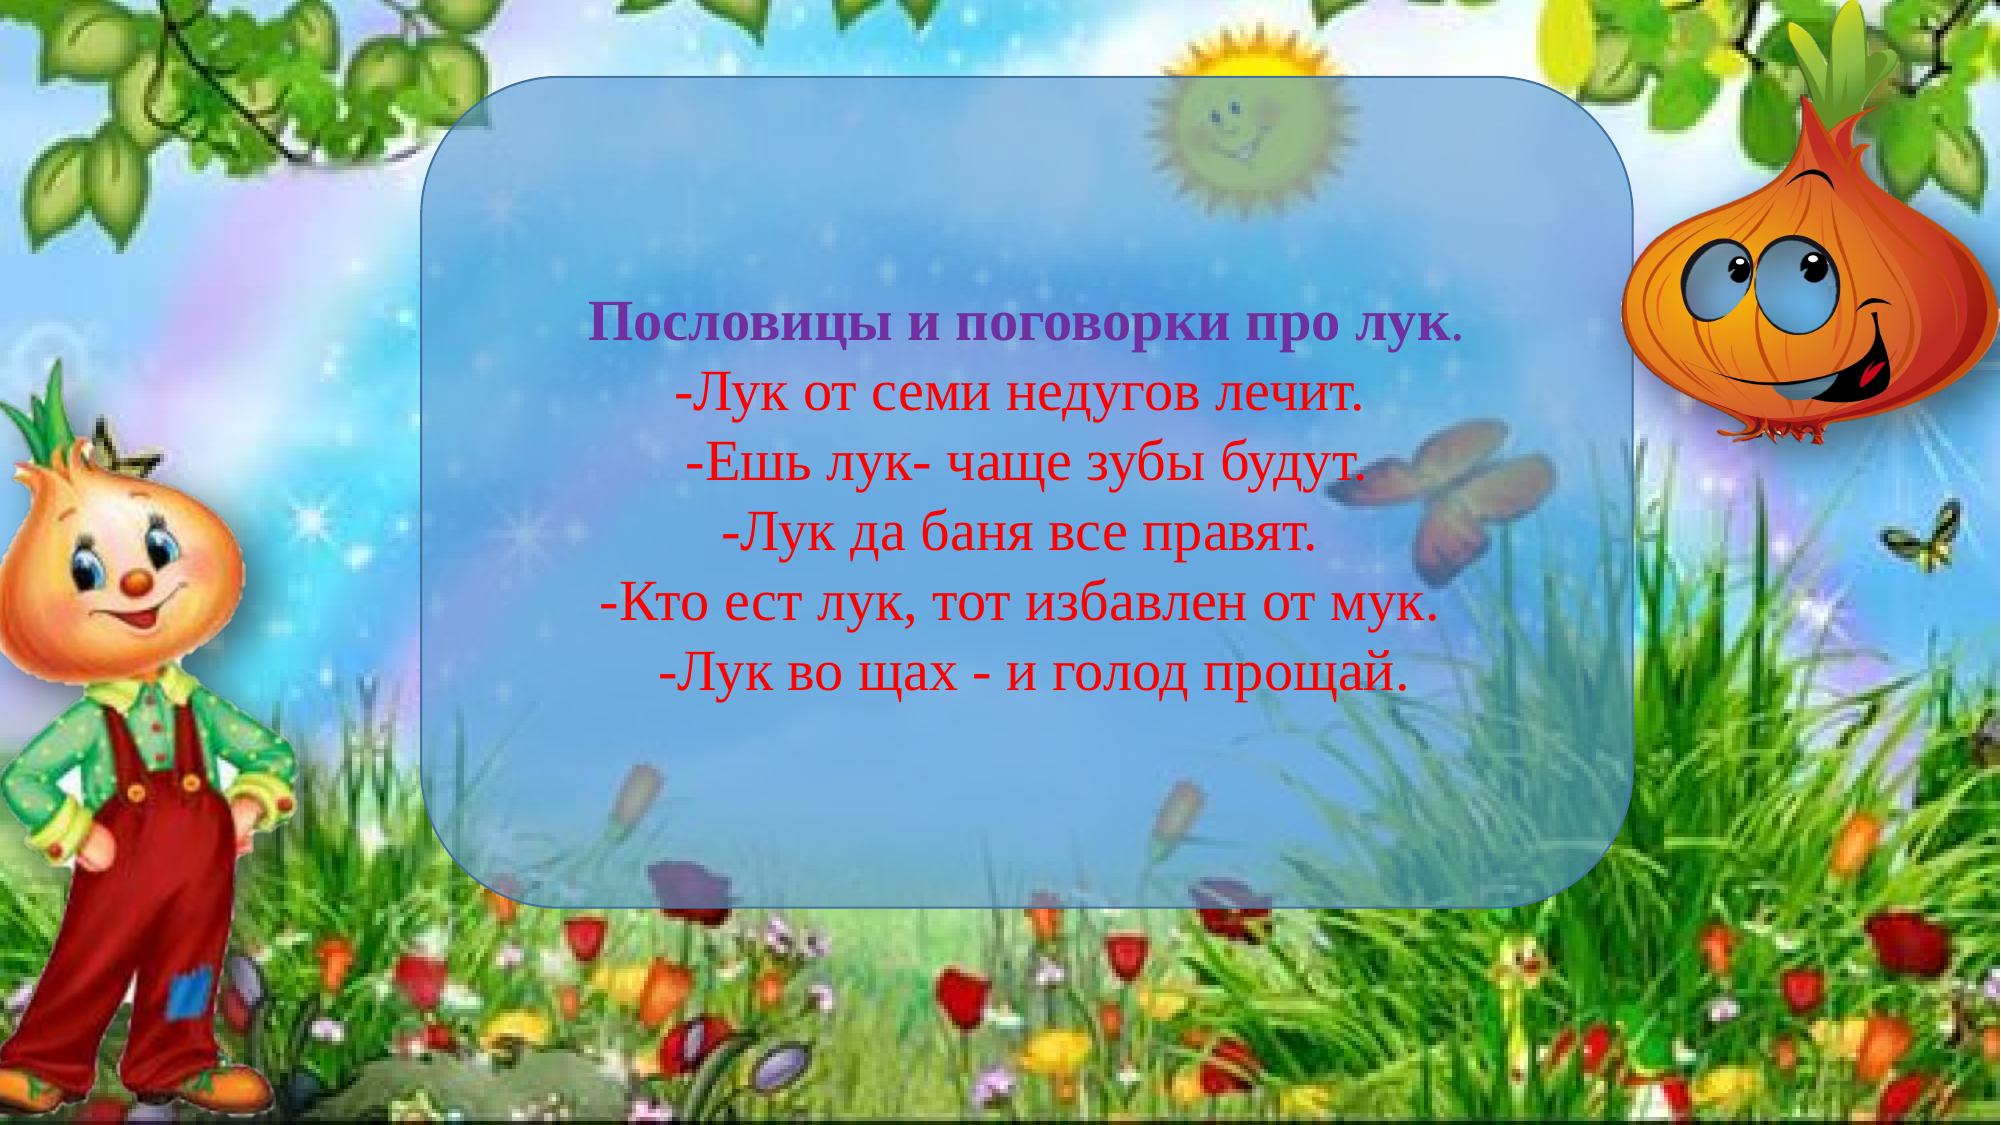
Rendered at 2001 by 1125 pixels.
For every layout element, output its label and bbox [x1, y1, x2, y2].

picture [1621, 0, 2000, 453]
picture [0, 343, 529, 1125]
list [0, 0, 2000, 1125]
